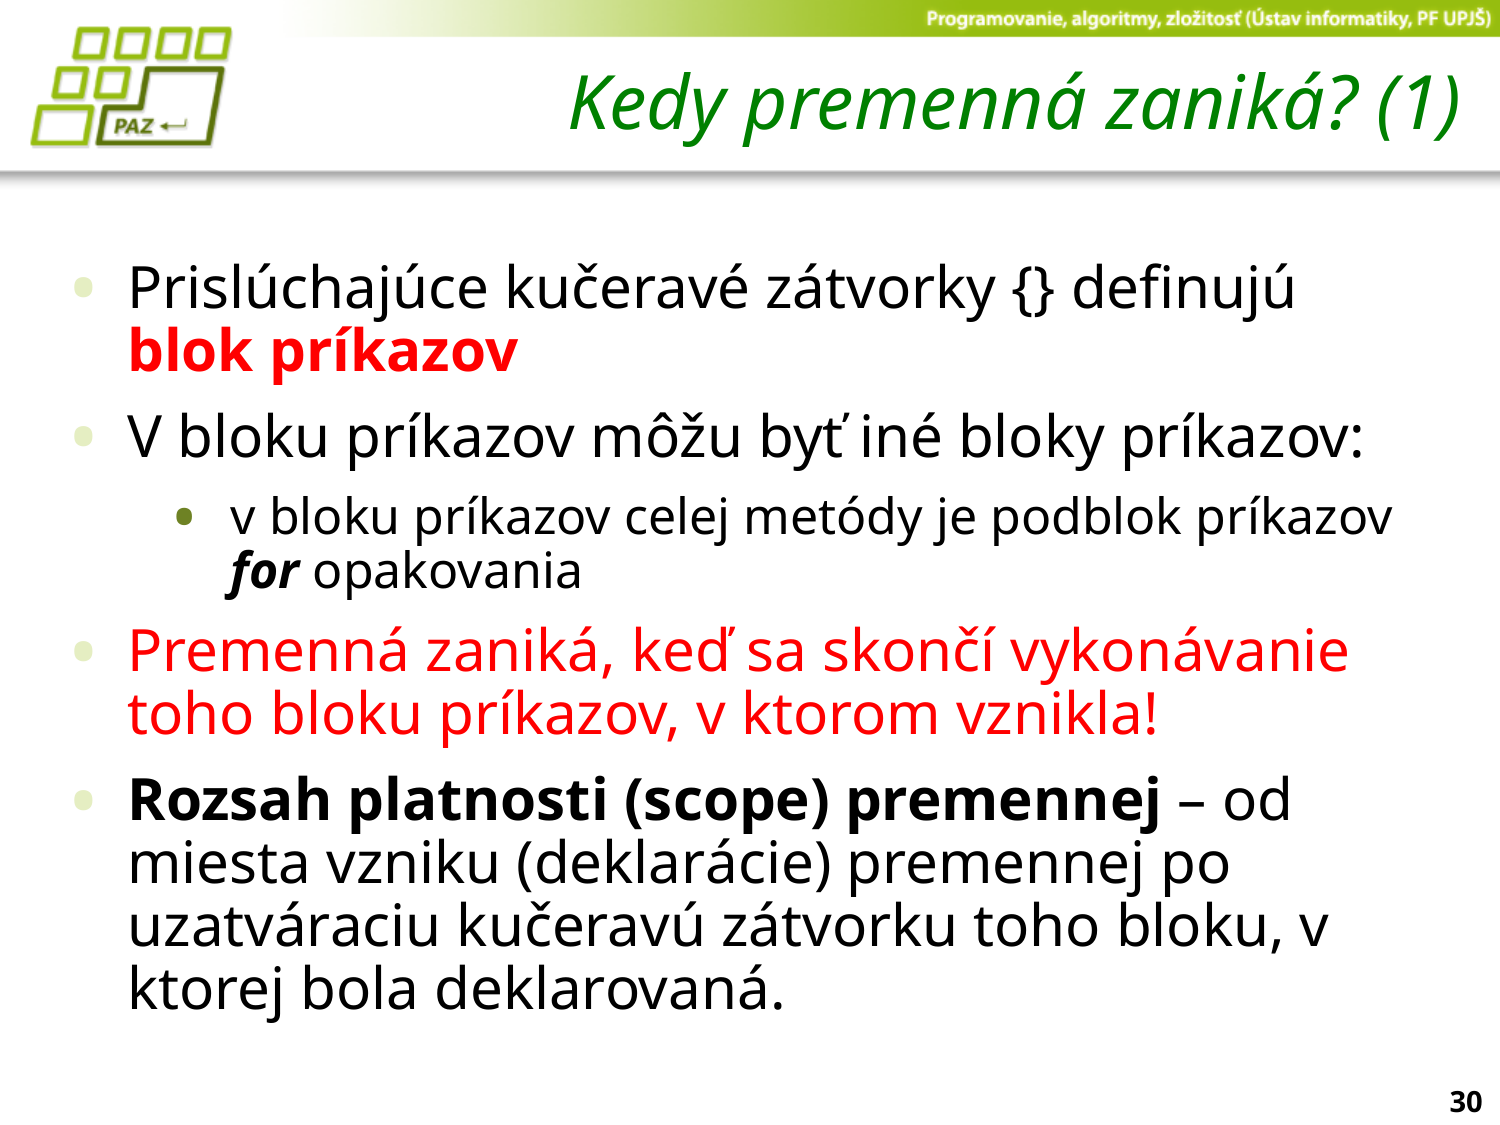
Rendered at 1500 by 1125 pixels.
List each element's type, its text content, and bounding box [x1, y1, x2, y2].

picture [0, 0, 1500, 1125]
list Prislúchajúce kučeravé zátvorky {} definujú blok príkazov V bloku príkazov môžu byť iné bloky príkazov: v bloku príkazov celej metódy je podblok príkazov for opakovania Premenná zaniká, keď sa skončí vykonávanie toho bloku príkazov, v ktorom vznikla! Rozsah platnosti (scope) premennej – od miesta vzniku (deklarácie) premennej po uzatváraciu kučeravú zátvorku toho bloku, v ktorej bola deklarovaná. [53, 250, 1454, 1060]
title Kedy premenná zaniká? (1) [343, 46, 1477, 135]
